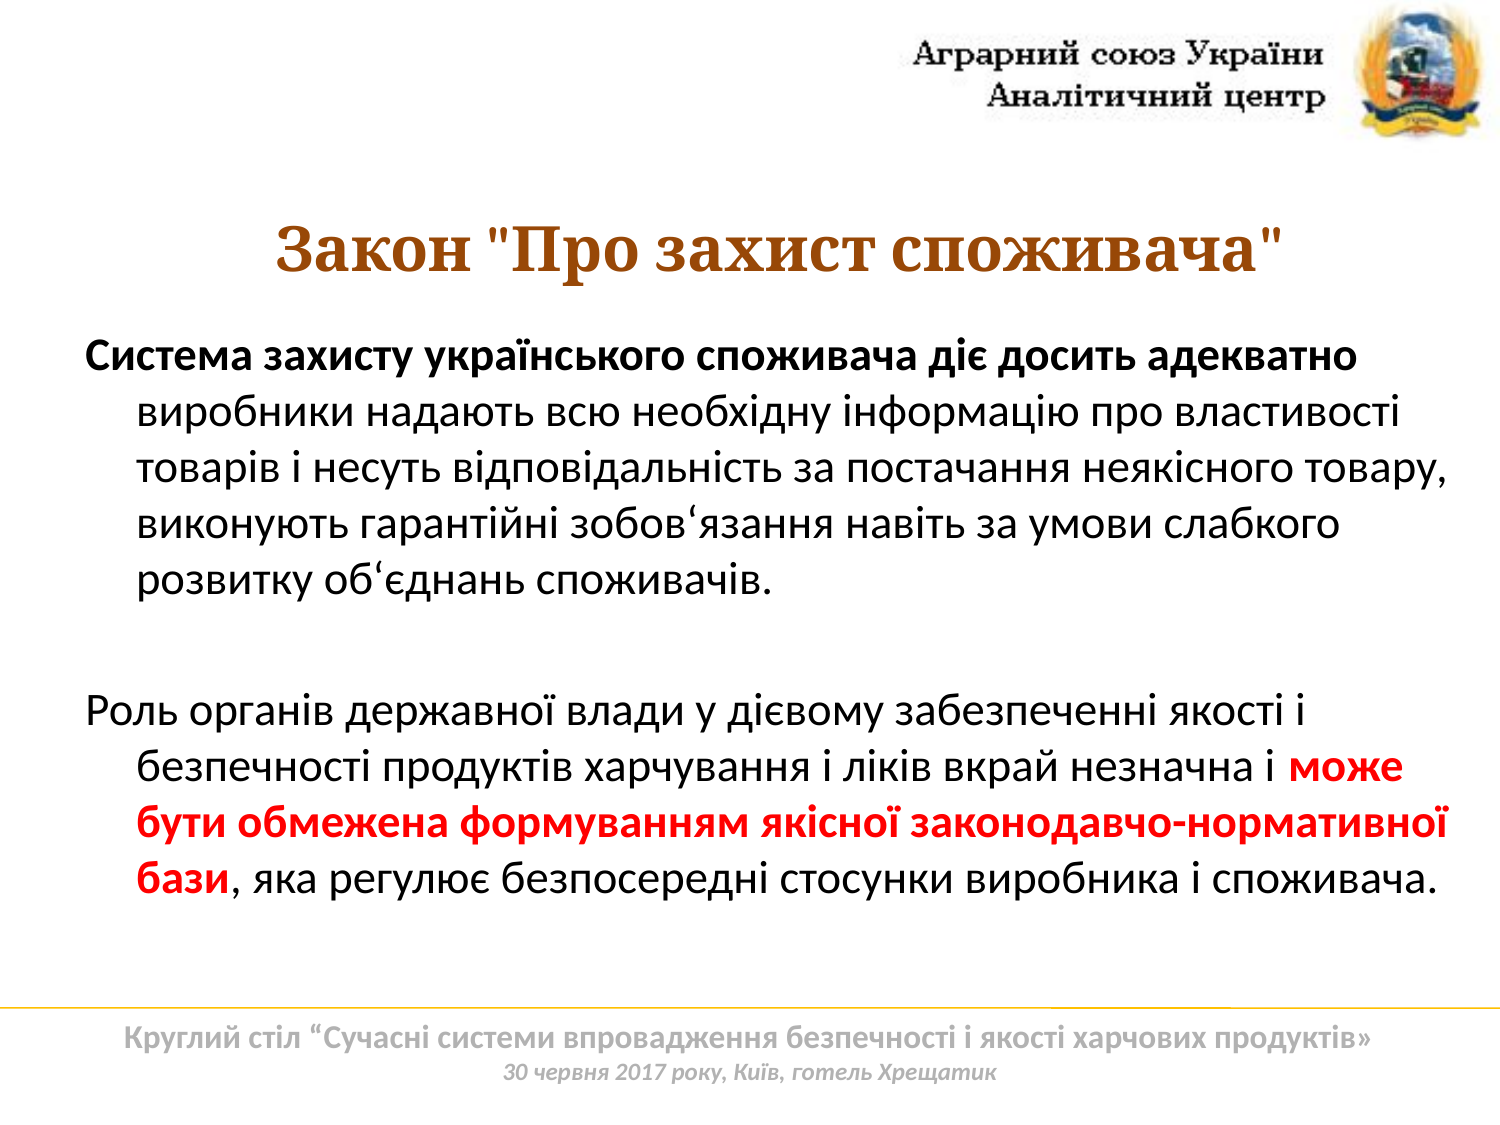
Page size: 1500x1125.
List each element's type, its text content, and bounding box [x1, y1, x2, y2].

title Закон "Про захист споживача" [105, 175, 1456, 316]
text_box Круглий стіл “Сучасні системи впровадження безпечності і якості харчових продуктів» 30 червня 2017 року, Київ, готель Хрещатик [0, 1015, 1500, 1093]
picture [881, 0, 1500, 153]
list Система захисту українського споживача діє досить адекватно виробники надають всю необхідну інформацію про властивості товарів і несуть відповідальність за постачання неякісного товару, виконують гарантійні зобов‘язання навіть за умови слабкого розвитку об‘єднань споживачів. Роль органів державної влади у дієвому забезпеченні якості і безпечності продуктів харчування і ліків вкрай незначна і може бути обмежена формуванням якісної законодавчо-нормативної бази, яка регулює безпосередні стосунки виробника і споживача. [70, 316, 1477, 961]
